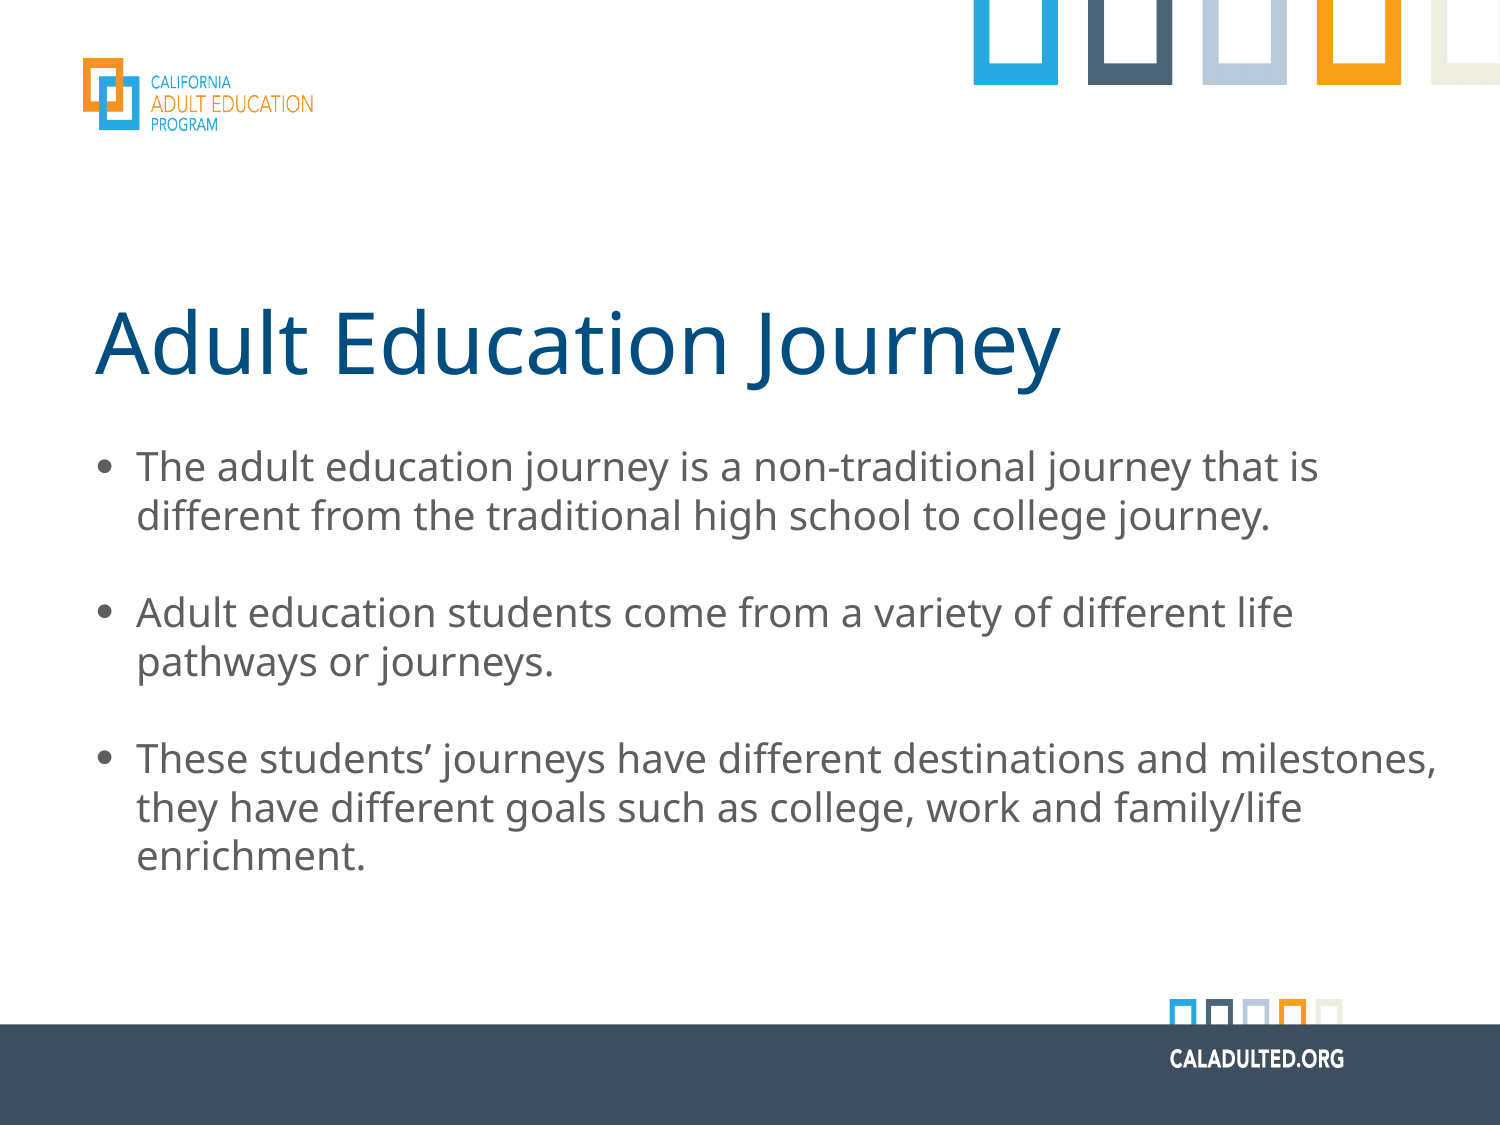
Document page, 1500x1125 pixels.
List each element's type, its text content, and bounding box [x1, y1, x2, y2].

title Adult Education Journey [86, 279, 1370, 401]
picture [0, 0, 1500, 1125]
list The adult education journey is a non-traditional journey that is different from the traditional high school to college journey. Adult education students come from a variety of different life pathways or journeys. These students’ journeys have different destinations and milestones, they have different goals such as college, work and family/life enrichment. [86, 432, 1483, 890]
